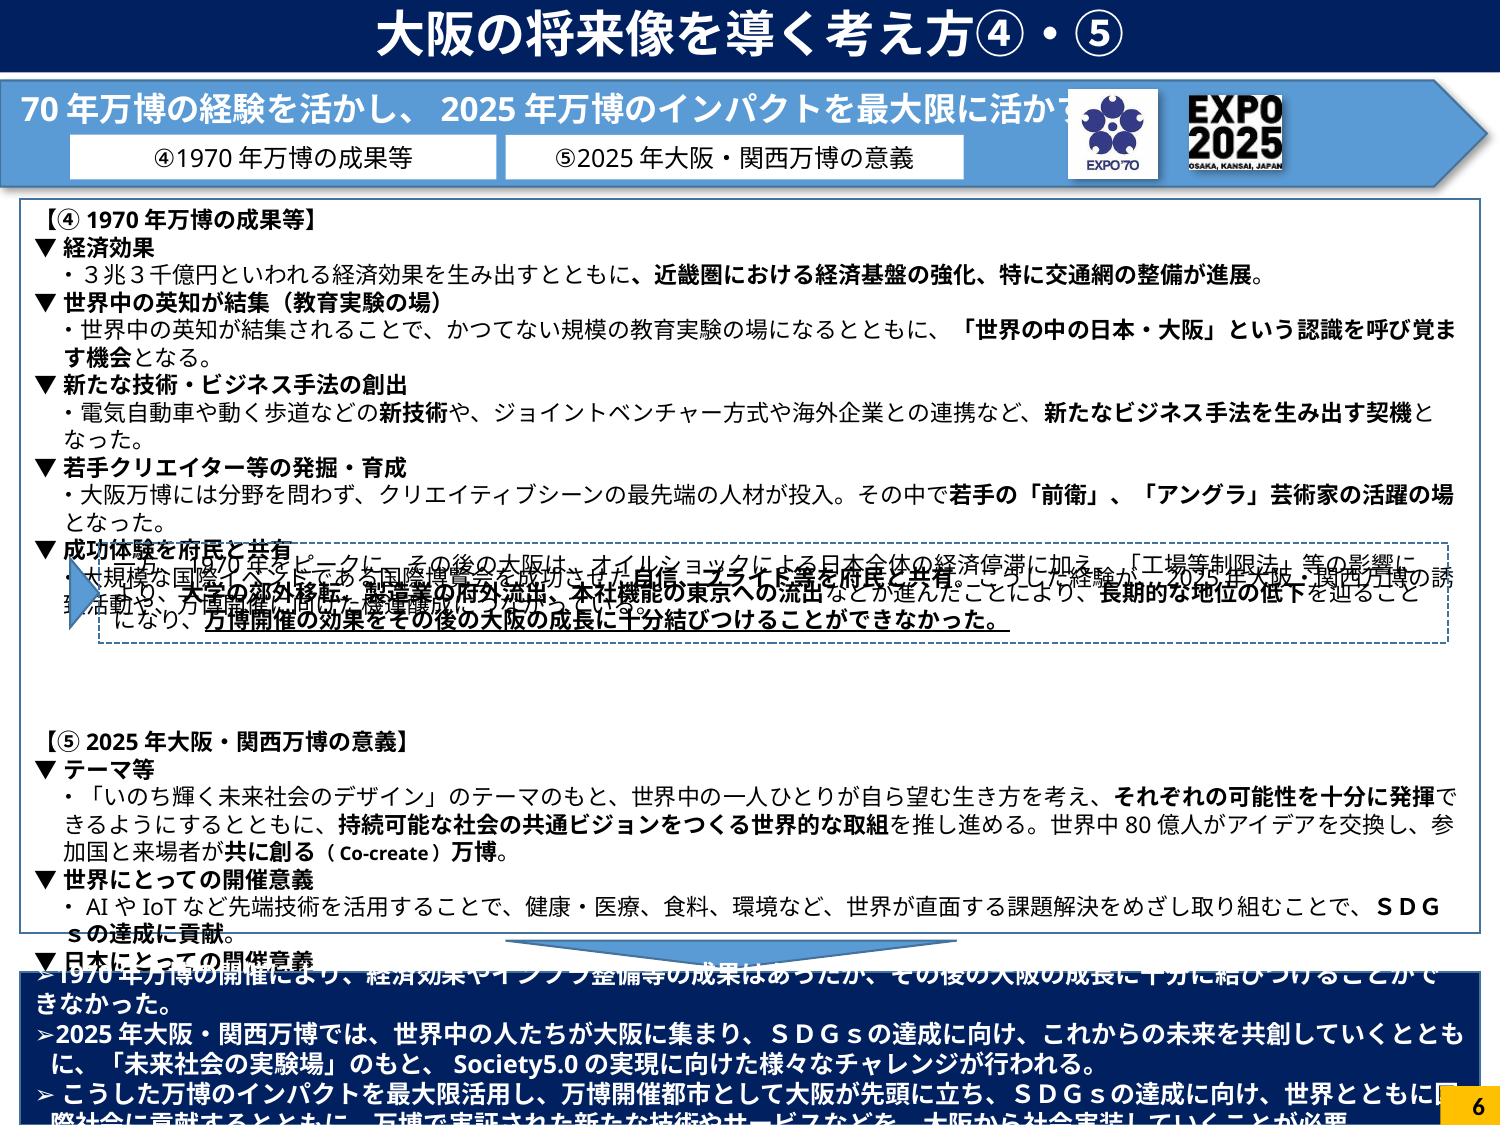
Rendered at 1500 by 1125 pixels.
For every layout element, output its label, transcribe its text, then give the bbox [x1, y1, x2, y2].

text_box [0, 79, 1489, 188]
picture [1189, 95, 1282, 170]
text_box ④1970年万博の成果等 [70, 136, 497, 180]
text_box [505, 939, 957, 970]
text_box ⑤2025年大阪・関西万博の意義 [505, 136, 964, 180]
title 大阪の将来像を導く考え方④・⑤ [0, 0, 1500, 73]
text_box [69, 555, 101, 631]
slide_number 6 [1440, 1086, 1500, 1125]
text_box 一方、1970年をピークに、その後の大阪は、オイルショックによる日本全体の経済停滞に加え、「工場等制限法」等の影響により、大学の郊外移転、製造業の府外流出、本社機能の東京への流出などが進んだことにより、長期的な地位の低下を辿ることになり、万博開催の効果をその後の大阪の成長に十分結びつけることができなかった。 [98, 542, 1449, 644]
picture [1068, 89, 1158, 180]
text_box 70年万博の経験を活かし、2025年万博のインパクトを最大限に活かす [6, 80, 1218, 136]
text_box 【④1970年万博の成果等】 ▼経済効果 ・３兆３千億円といわれる経済効果を生み出すとともに、近畿圏における経済基盤の強化、特に交通網の整備が進展。 ▼世界中の英知が結集（教育実験の場） ・世界中の英知が結集されることで、かつてない規模の教育実験の場になるとともに、「世界の中の日本・大阪」という認識を呼び覚ます機会となる。 ▼新たな技術・ビジネス手法の創出 ・電気自動車や動く歩道などの新技術や、ジョイントベンチャー方式や海外企業との連携など、新たなビジネス手法を生み出す契機となった。 ▼若手クリエイター等の発掘・育成 ・大阪万博には分野を問わず、クリエイティブシーンの最先端の人材が投入。その中で若手の「前衛」、「アングラ」芸術家の活躍の場となった。 ▼成功体験を府民と共有 ・大規模な国際イベンドである国際博覧会を成功させた自信、プライド等を府民と共有。こうした経験が、2025年大阪・関西万博の誘致活動や、万博開催に向けた機運醸成につながっている。 【⑤2025年大阪・関西万博の意義】 ▼テーマ等 ・「いのち輝く未来社会のデザイン」のテーマのもと、世界中の一人ひとりが自ら望む生き方を考え、それぞれの可能性を十分に発揮できるようにするとともに、持続可能な社会の共通ビジョンをつくる世界的な取組を推し進める。世界中80億人がアイデアを交換し、参加国と来場者が共に創る（Co-create）万博。 ▼世界にとっての開催意義 ・AIやIoTなど先端技術を活用することで、健康・医療、食料、環境など、世界が直面する課題解決をめざし取り組むことで、ＳＤＧｓの達成に貢献。 ▼日本にとっての開催意義 ・Society5.0の実現に向けた取組が加速するとともに、日本の様々な分野のクリエーターが自らの才能を世界に示す好機。 ▼大阪にとっての開催意義 ・大阪府・市の各種ビジョンの一部として、地域の持続可能な成長の起爆剤に。ライフサイエンス分野など大阪の強みを伸ばす機会。 [19, 198, 1481, 934]
text_box ➢1970年万博の開催により、経済効果やインフラ整備等の成果はあったが、その後の大阪の成長に十分に結びつけることができなかった。 ➢2025年大阪・関西万博では、世界中の人たちが大阪に集まり、ＳＤＧｓの達成に向け、これからの未来を共創していくとともに、「未来社会の実験場」のもと、Society5.0の実現に向けた様々なチャレンジが行われる。 ➢こうした万博のインパクトを最大限活用し、万博開催都市として大阪が先頭に立ち、ＳＤＧｓの達成に向け、世界とともに国際社会に貢献するとともに、万博で実証された新たな技術やサービスなどを、大阪から社会実装していくことが必要。 [19, 971, 1481, 1125]
